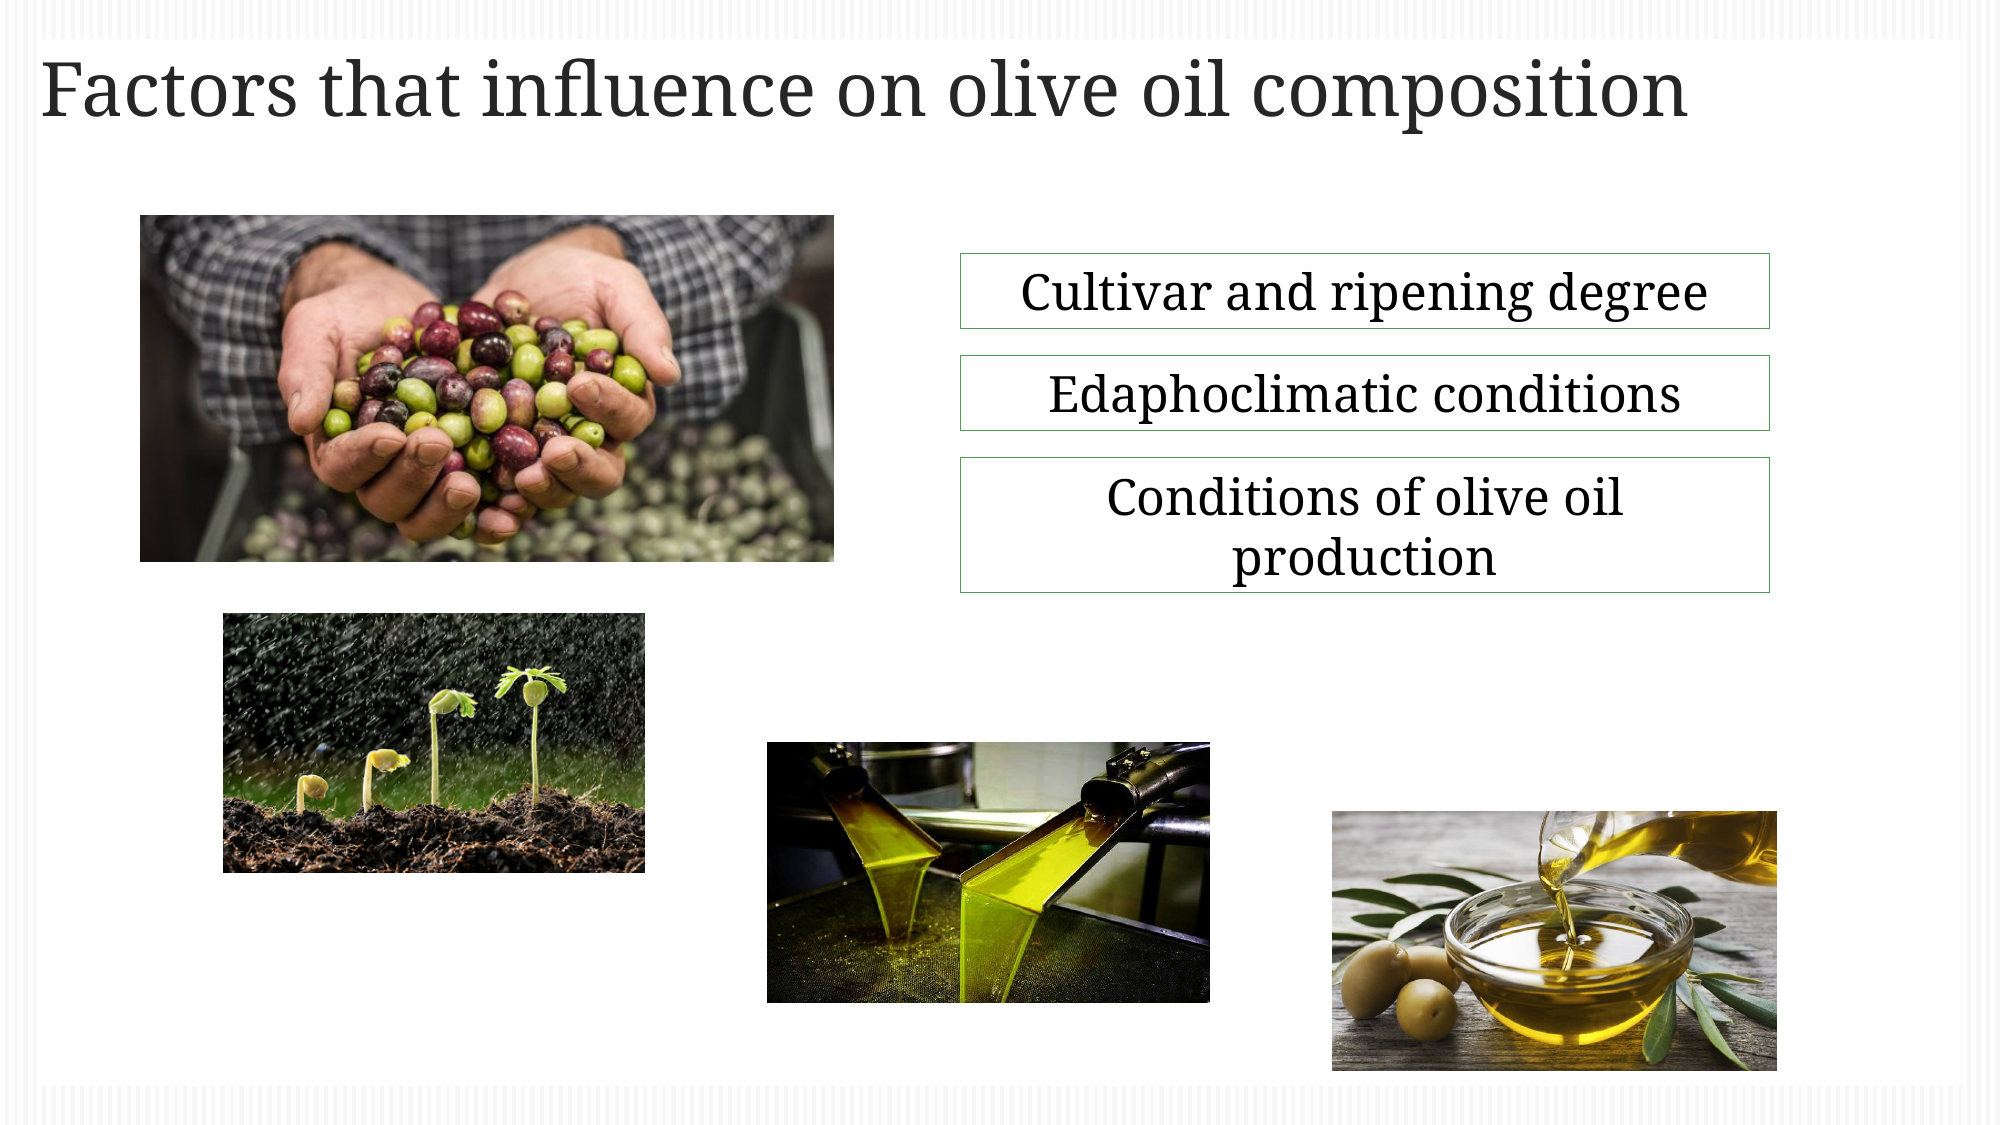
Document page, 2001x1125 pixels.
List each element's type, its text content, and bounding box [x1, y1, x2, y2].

text_box Edaphoclimatic conditions [960, 355, 1770, 431]
text_box Conditions of olive oil production [960, 457, 1770, 593]
text_box Cultivar and ripening degree [960, 253, 1770, 329]
picture [140, 215, 834, 562]
picture [222, 613, 645, 873]
picture [767, 742, 1210, 1003]
title Factors that influence on olive oil composition [25, 37, 1918, 148]
picture [1332, 811, 1777, 1071]
